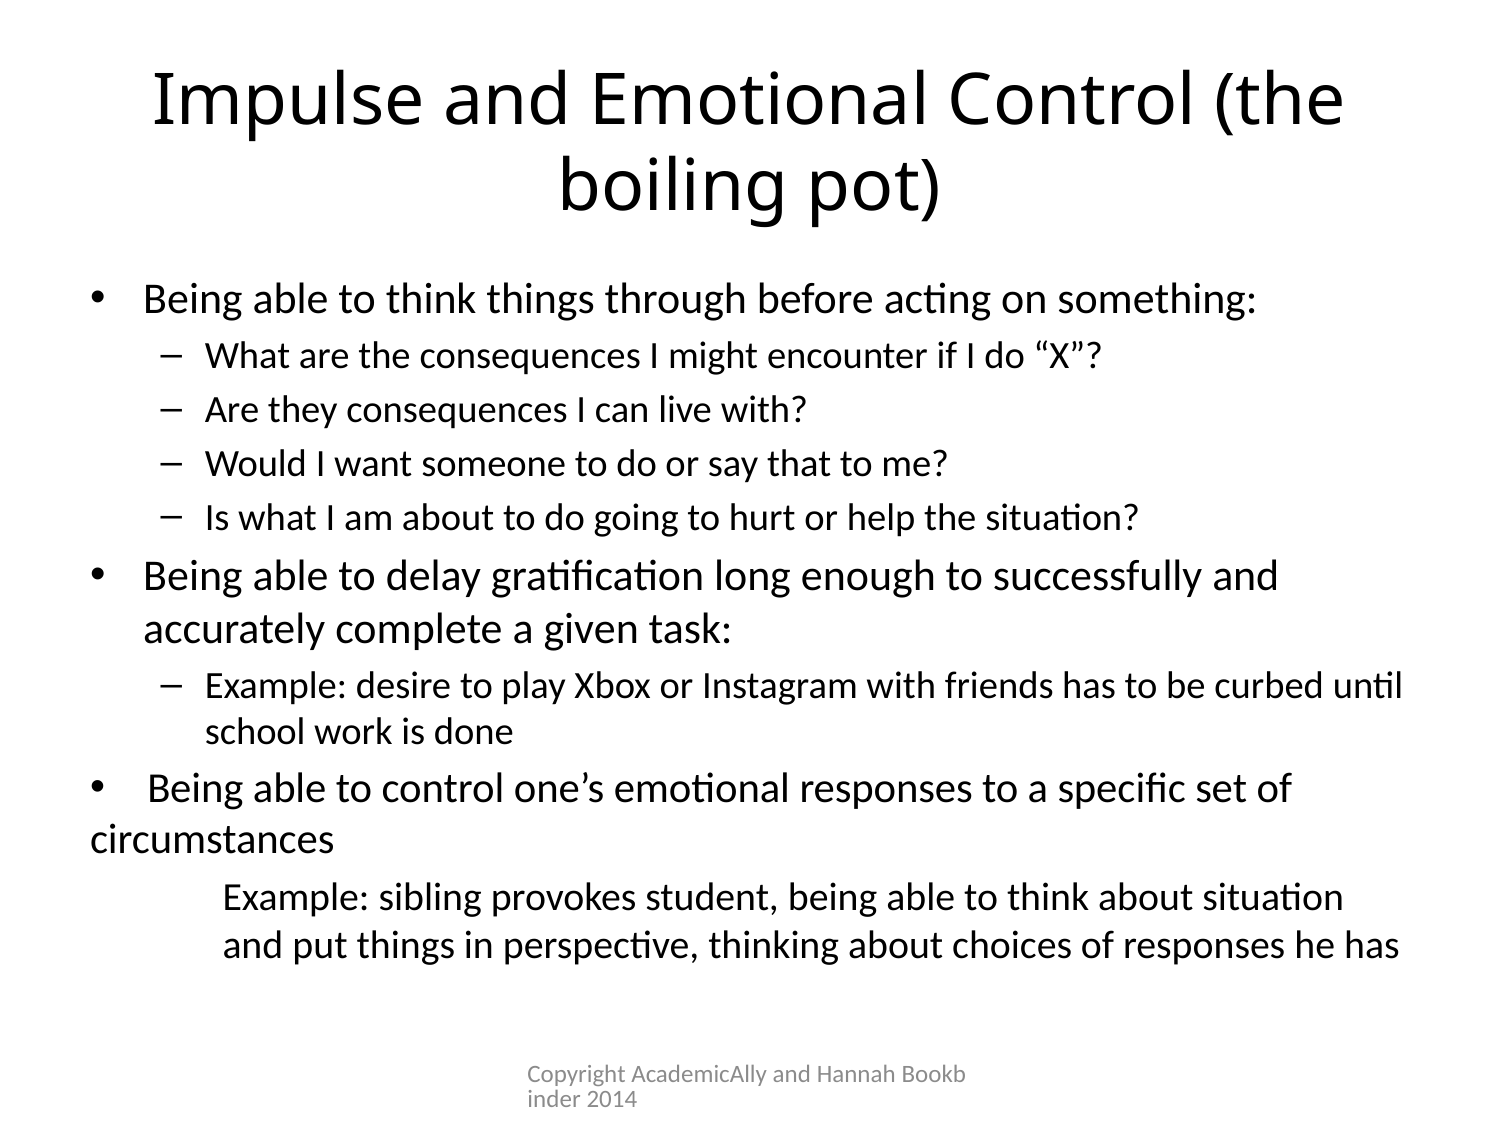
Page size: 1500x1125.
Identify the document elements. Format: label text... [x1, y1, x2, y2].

title Impulse and Emotional Control (the boiling pot) [75, 45, 1425, 233]
list Being able to think things through before acting on something: What are the consequences I might encounter if I do “X”? Are they consequences I can live with? Would I want someone to do or say that to me? Is what I am about to do going to hurt or help the situation? Being able to delay gratification long enough to successfully and accurately complete a given task: Example: desire to play Xbox or Instagram with friends has to be curbed until school work is done Being able to control one’s emotional responses to a specific set of circumstances Example: sibling provokes student, being able to think about situation and put things in perspective, thinking about choices of responses he has [75, 262, 1425, 1005]
footer Copyright AcademicAlly and Hannah Bookbinder 2014 [512, 1042, 988, 1103]
